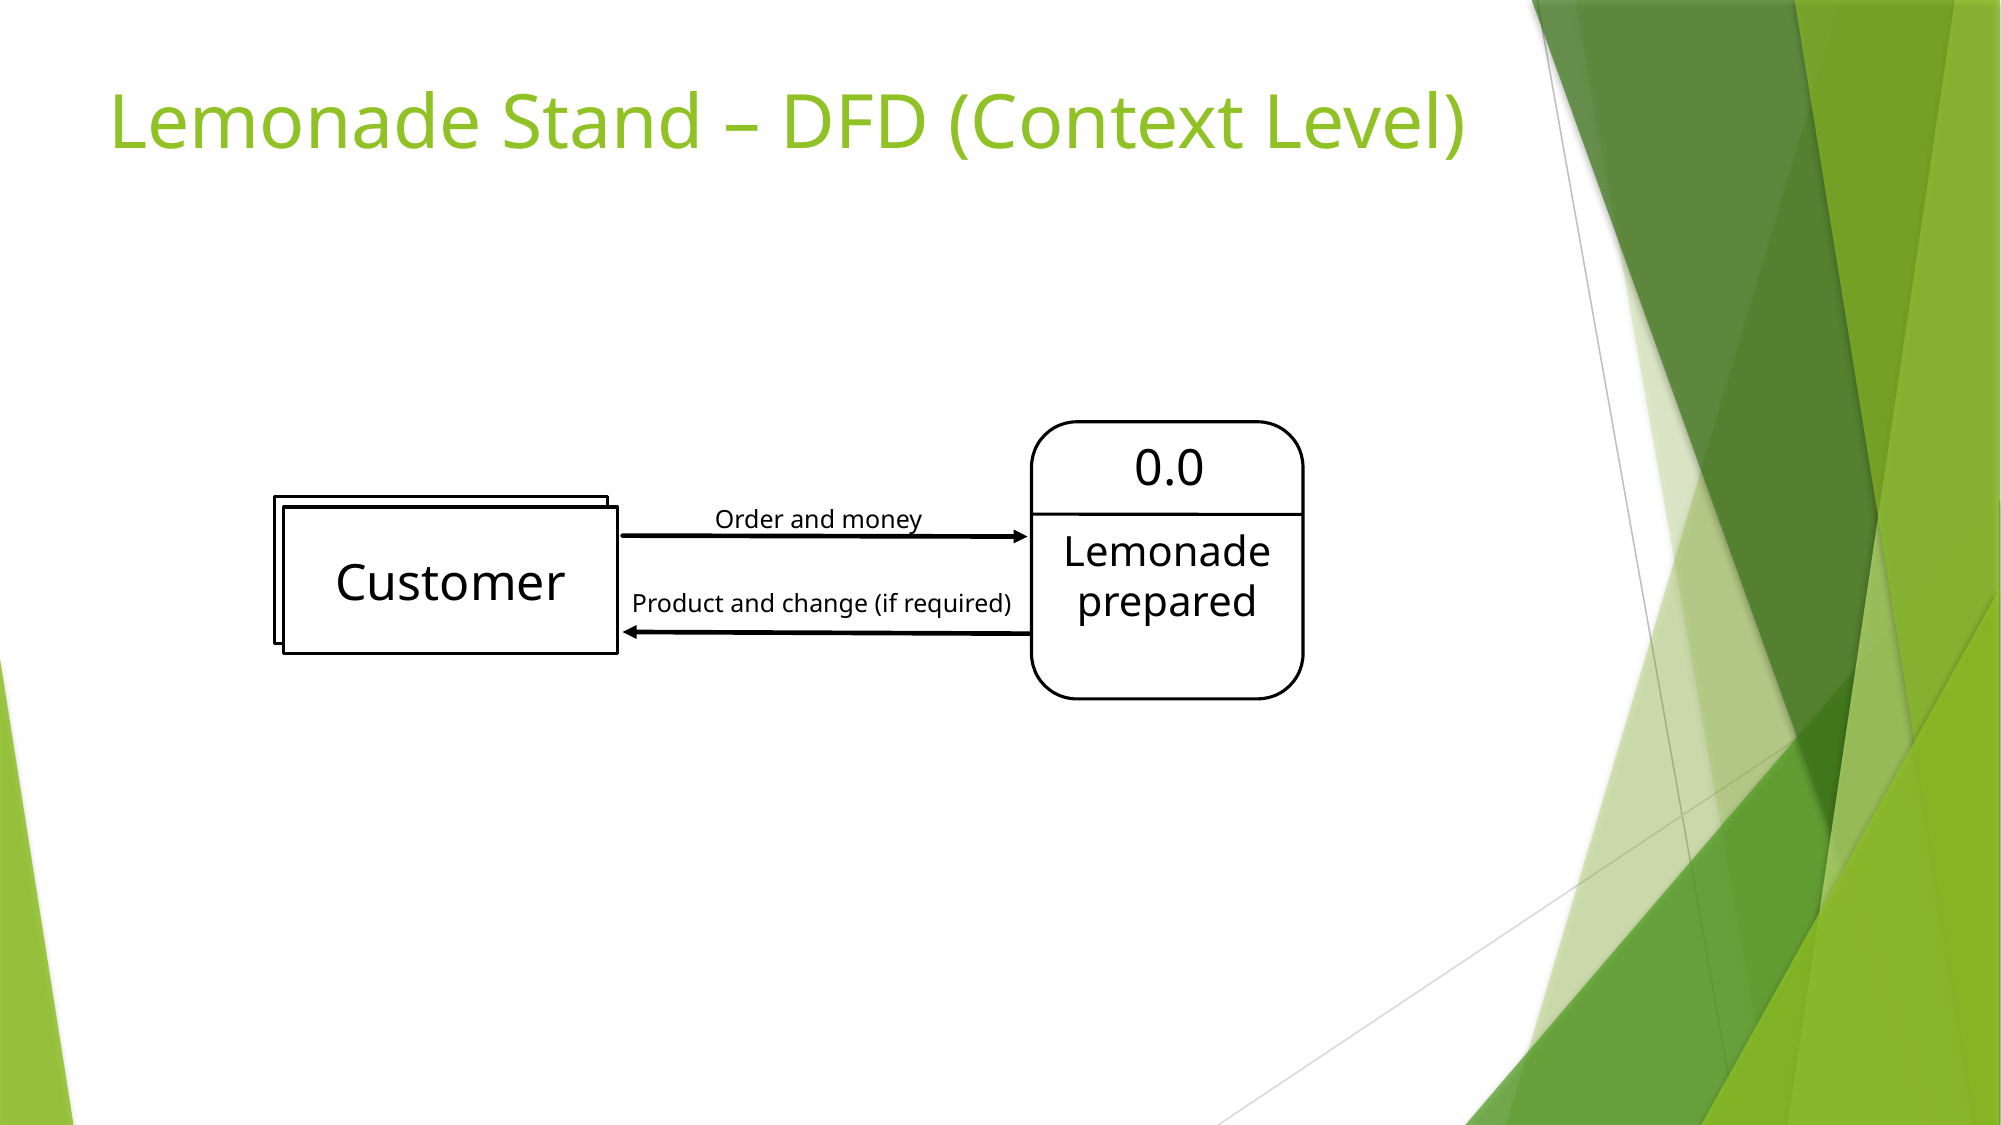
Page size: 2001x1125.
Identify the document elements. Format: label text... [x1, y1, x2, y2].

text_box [1030, 421, 1304, 700]
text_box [622, 629, 1026, 637]
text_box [273, 496, 618, 655]
text_box Product and change (if required) [622, 579, 1026, 625]
text_box Order and money [618, 496, 1023, 534]
title Lemonade Stand – DFD (Context Level) [93, 66, 1504, 181]
